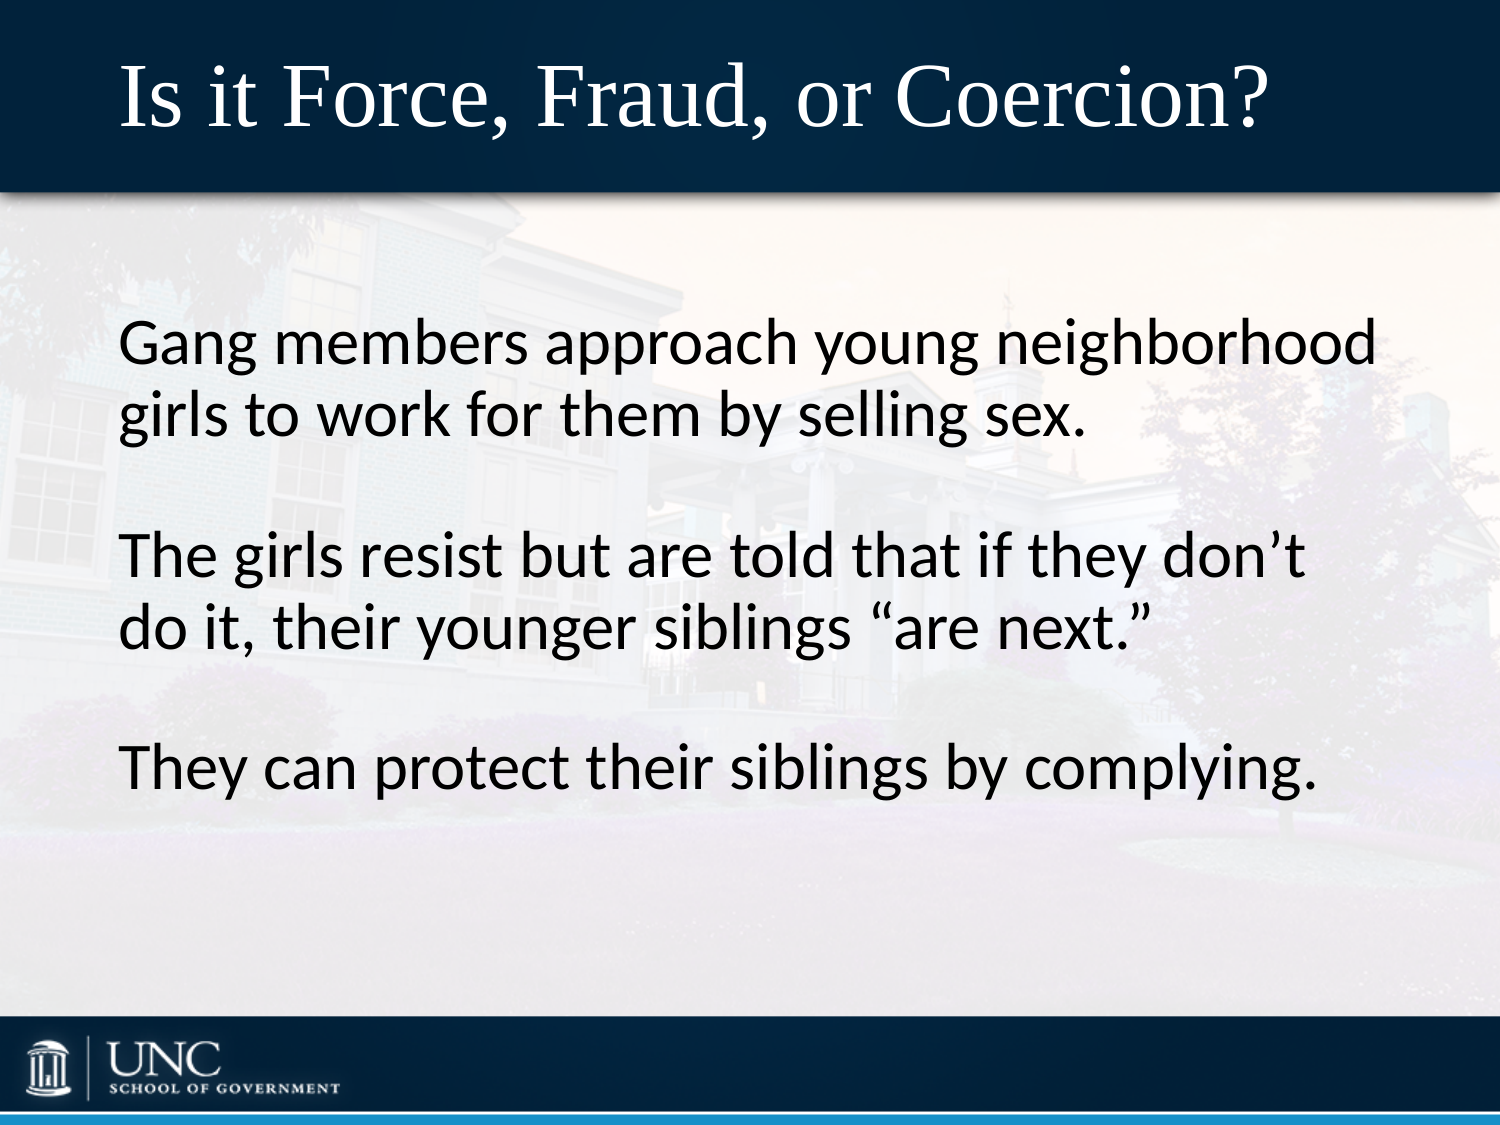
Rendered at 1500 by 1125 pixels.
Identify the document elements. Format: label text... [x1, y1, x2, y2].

title Is it Force, Fraud, or Coercion? [103, 35, 1397, 160]
picture [0, 0, 1500, 1125]
list Gang members approach young neighborhood girls to work for them by selling sex. The girls resist but are told that if they don’t do it, their younger siblings “are next.” They can protect their siblings by complying. [103, 299, 1397, 1014]
